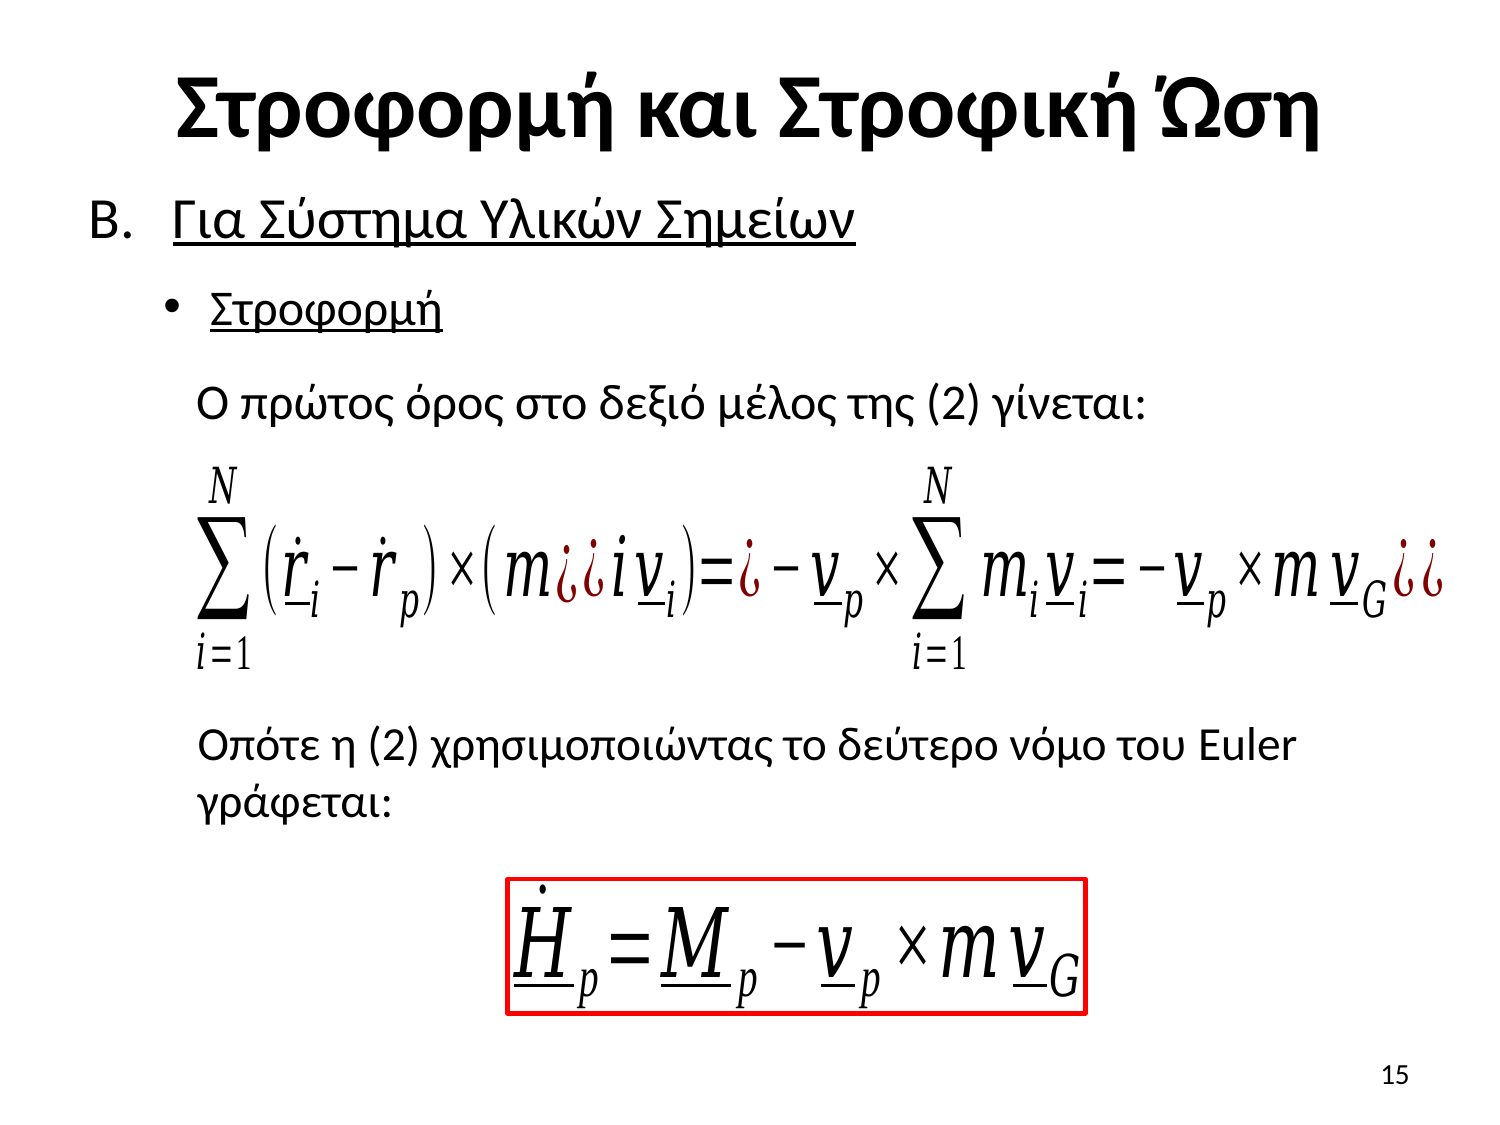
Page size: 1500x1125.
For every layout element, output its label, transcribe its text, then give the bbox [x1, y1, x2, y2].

title Στροφορμή και Στροφική Ώση [75, 7, 1425, 195]
list Για Σύστημα Υλικών Σημείων Στροφορμή [73, 172, 1424, 355]
text_box Ο πρώτος όρος στο δεξιό μέλος της (2) γίνεται: [181, 361, 1412, 467]
slide_number 15 [1074, 1042, 1425, 1103]
text_box Οπότε η (2) χρησιμοποιώντας το δεύτερο νόμο του Euler γράφεται: [182, 705, 1447, 835]
